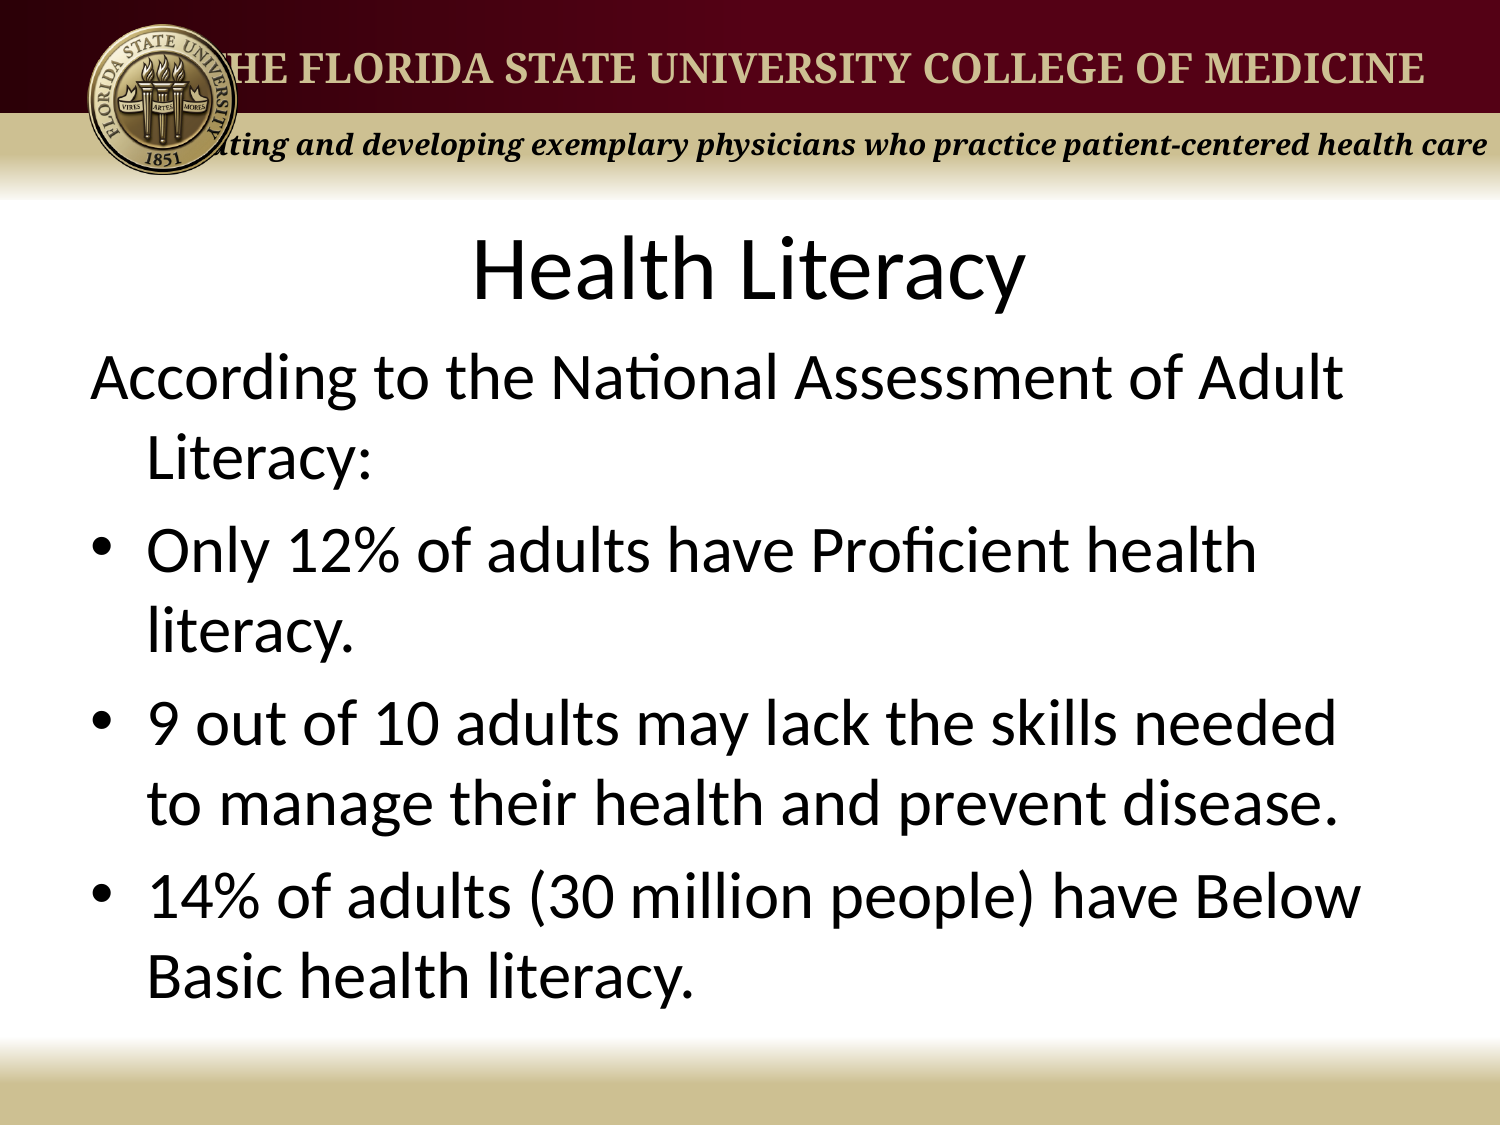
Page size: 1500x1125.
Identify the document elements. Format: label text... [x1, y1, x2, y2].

picture [87, 24, 238, 175]
list According to the National Assessment of Adult Literacy: Only 12% of adults have Proficient health literacy. 9 out of 10 adults may lack the skills needed to manage their health and prevent disease. 14% of adults (30 million people) have Below Basic health literacy. [75, 324, 1425, 1005]
title Health Literacy [75, 212, 1425, 313]
